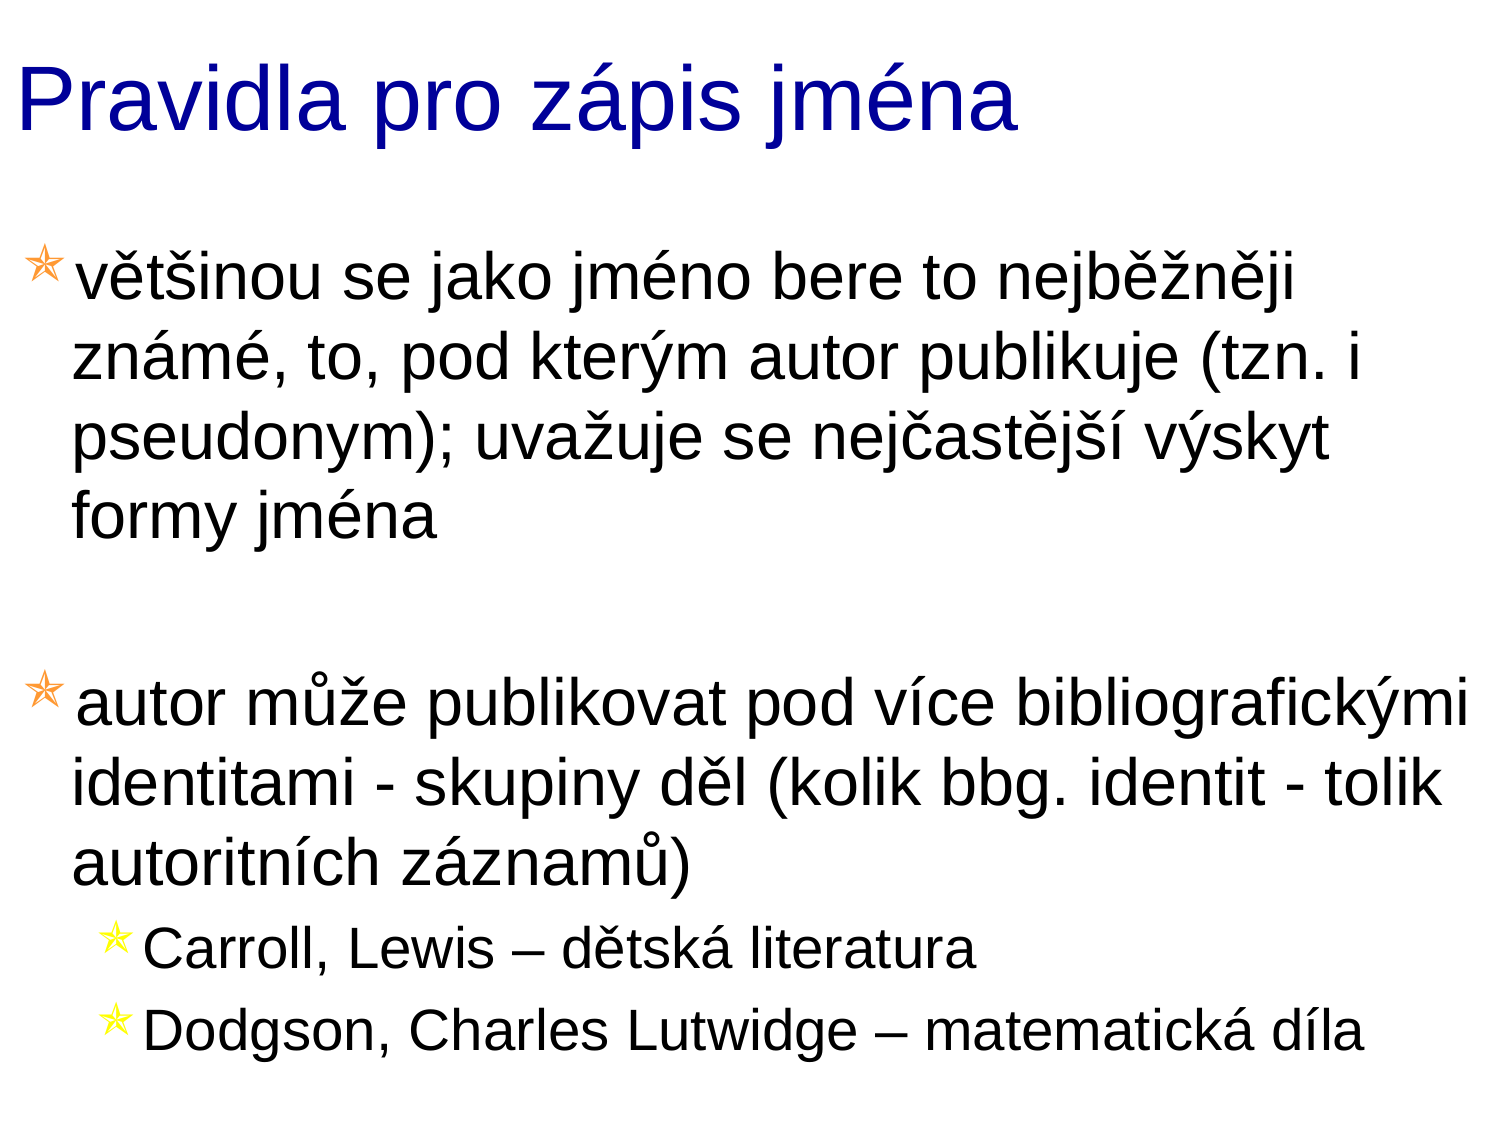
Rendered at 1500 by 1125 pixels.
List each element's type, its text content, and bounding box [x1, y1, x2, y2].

list většinou se jako jméno bere to nejběžněji známé, to, pod kterým autor publikuje (tzn. i pseudonym); uvažuje se nejčastější výskyt formy jména autor může publikovat pod více bibliografickými identitami - skupiny děl (kolik bbg. identit - tolik autoritních záznamů) Carroll, Lewis – dětská literatura Dodgson, Charles Lutwidge – matematická díla [0, 224, 1500, 1125]
title Pravidla pro zápis jména [0, 0, 1500, 188]
